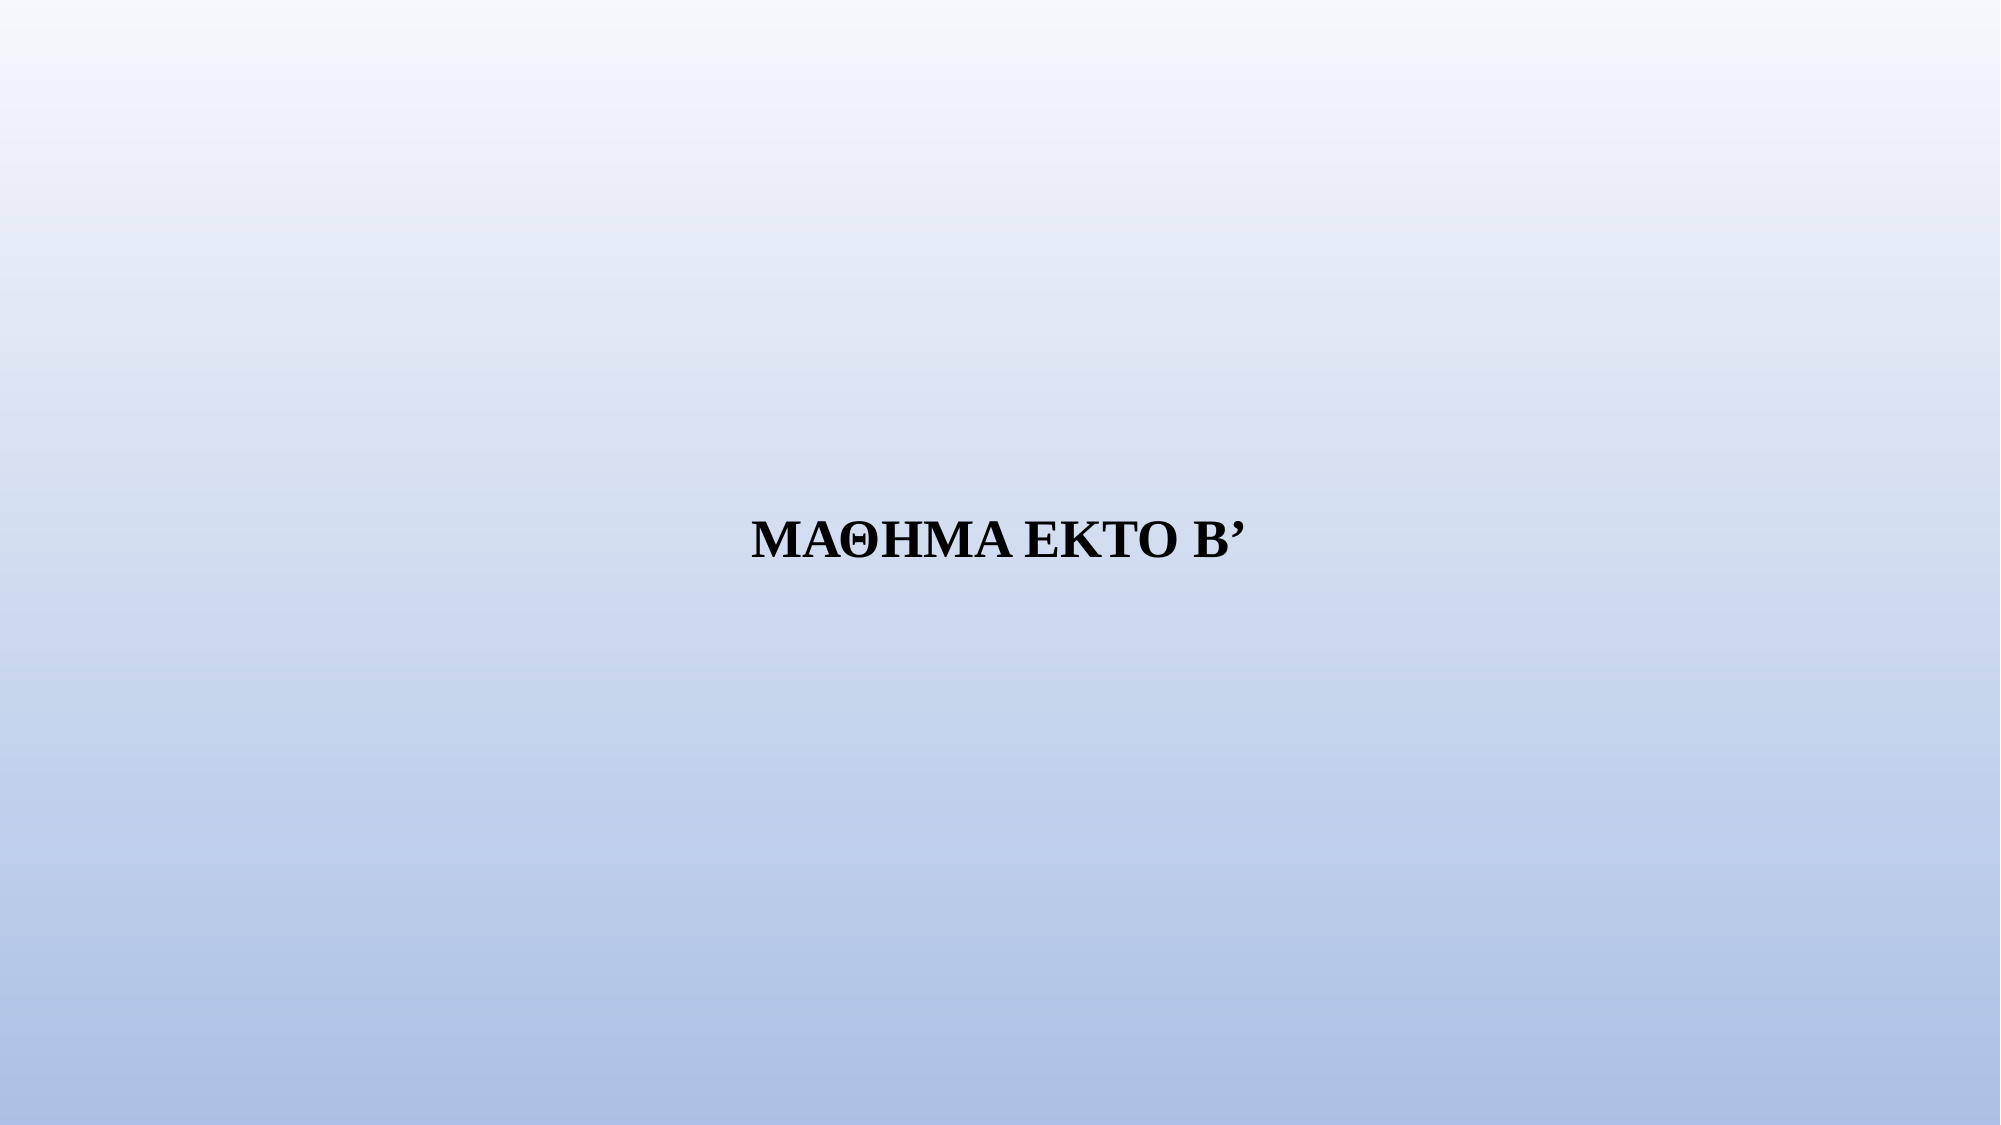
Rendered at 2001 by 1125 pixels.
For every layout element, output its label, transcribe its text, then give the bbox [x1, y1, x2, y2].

title ΜΑΘΗΜΑ ΕΚΤΟ Β’ [249, 184, 1750, 576]
